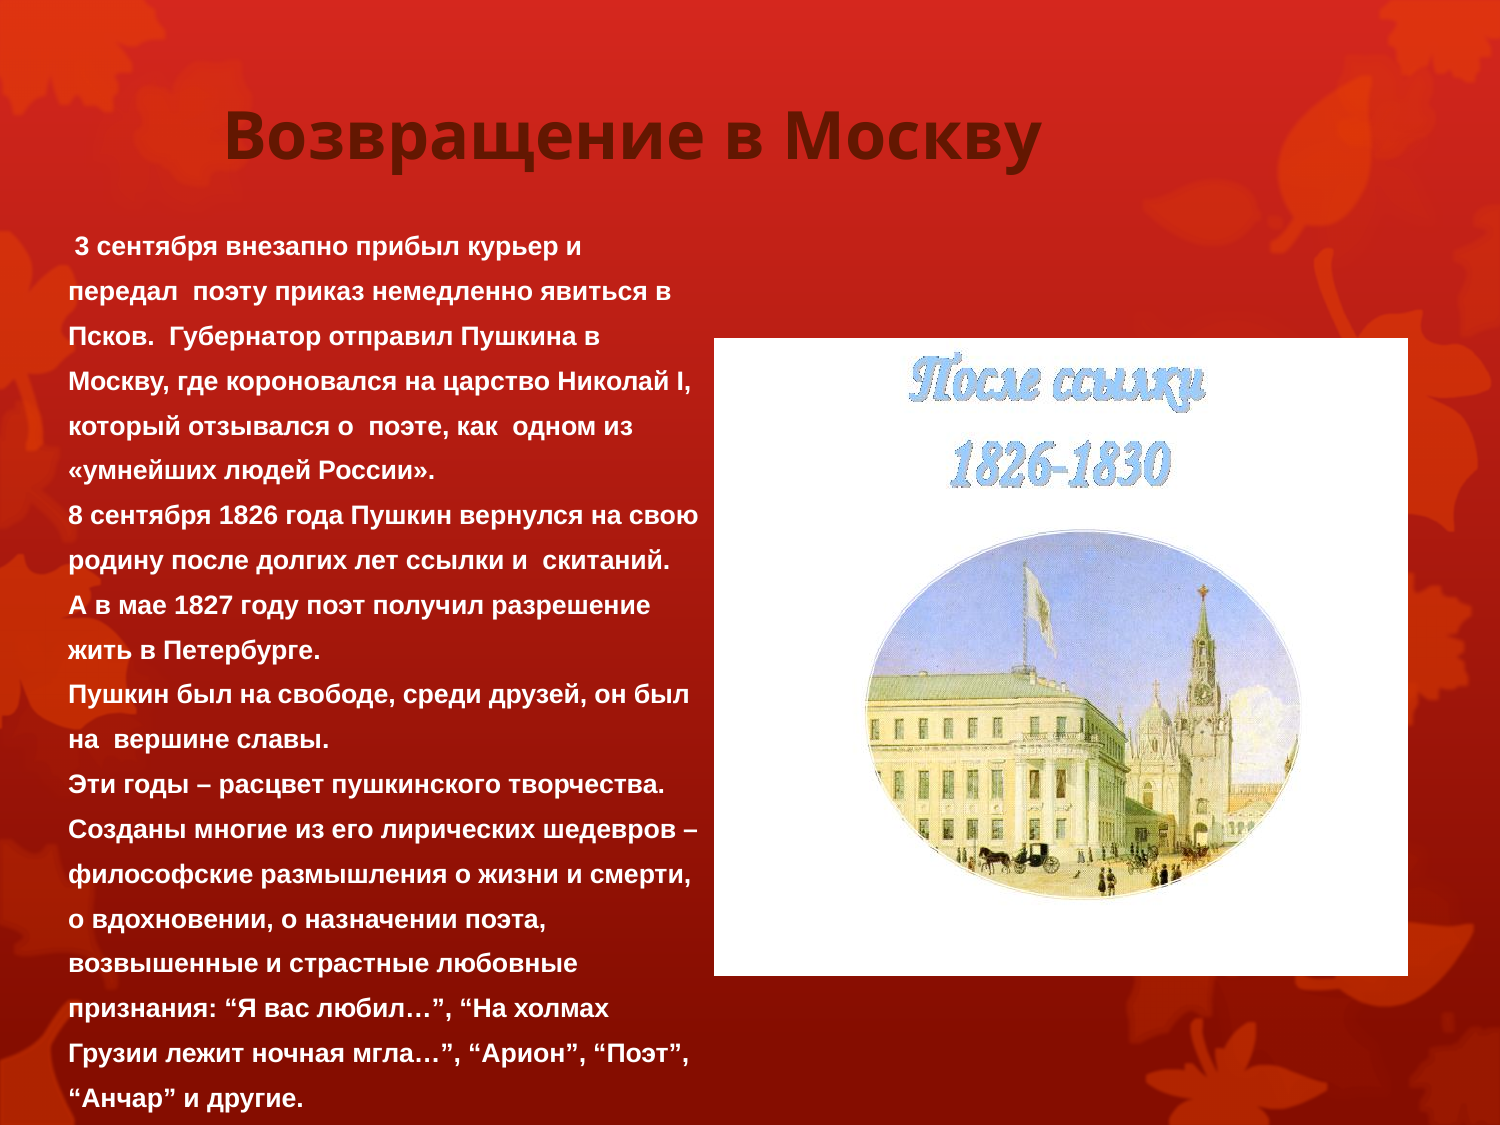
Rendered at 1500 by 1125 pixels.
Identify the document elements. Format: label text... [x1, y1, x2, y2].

list 3 сентября внезапно прибыл курьер и передал поэту приказ немедленно явиться в Псков. Губернатор отправил Пушкина в Москву, где короновался на царство Николай I, который отзывался о поэте, как одном из «умнейших людей России». 8 сентября 1826 года Пушкин вернулся на свою родину после долгих лет ссылки и скитаний. А в мае 1827 году поэт получил разрешение жить в Петербурге. Пушкин был на свободе, среди друзей, он был на вершине славы. Эти годы – расцвет пушкинского творчества. Созданы многие из его лирических шедевров – философские размышления о жизни и смерти, о вдохновении, о назначении поэта, возвышенные и страстные любовные признания: “Я вас любил…”, “На холмах Грузии лежит ночная мгла…”, “Арион”, “Поэт”, “Анчар” и другие. [53, 220, 892, 1125]
title Возвращение в Москву [0, 45, 1350, 220]
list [714, 337, 1409, 977]
